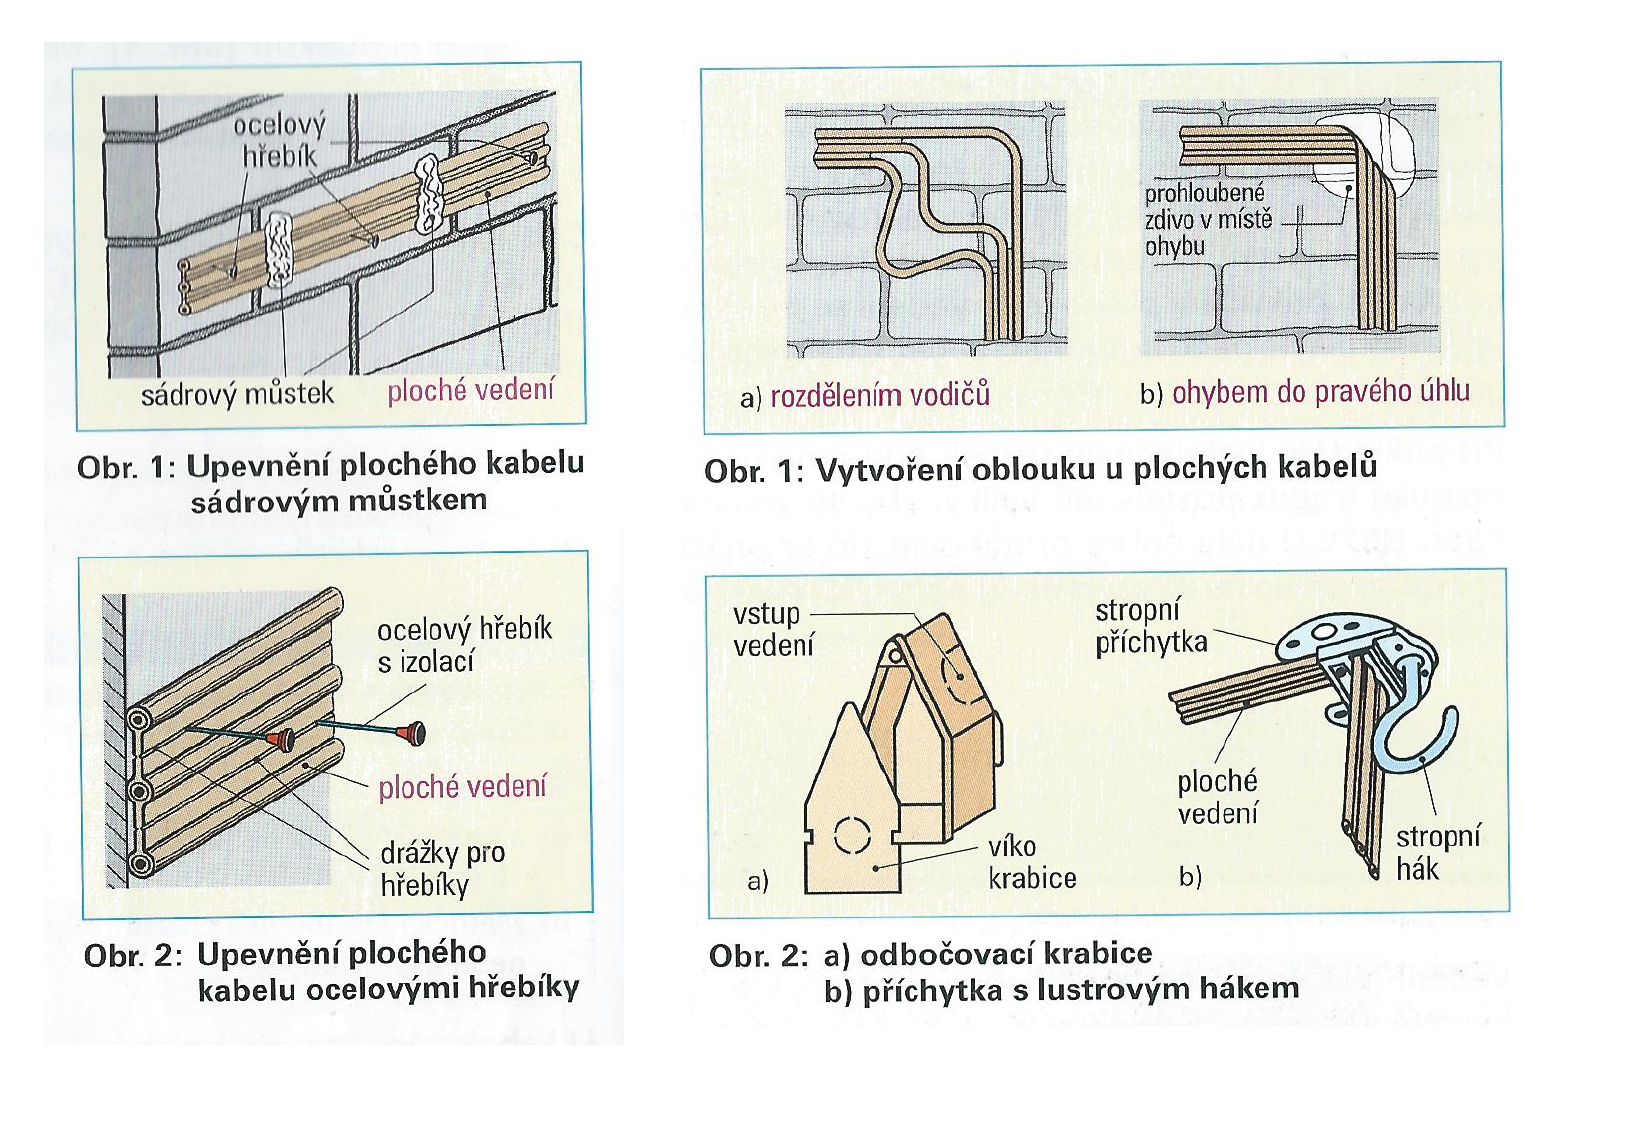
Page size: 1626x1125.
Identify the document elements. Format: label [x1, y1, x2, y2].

picture [44, 42, 624, 1045]
picture [682, 54, 1534, 1026]
